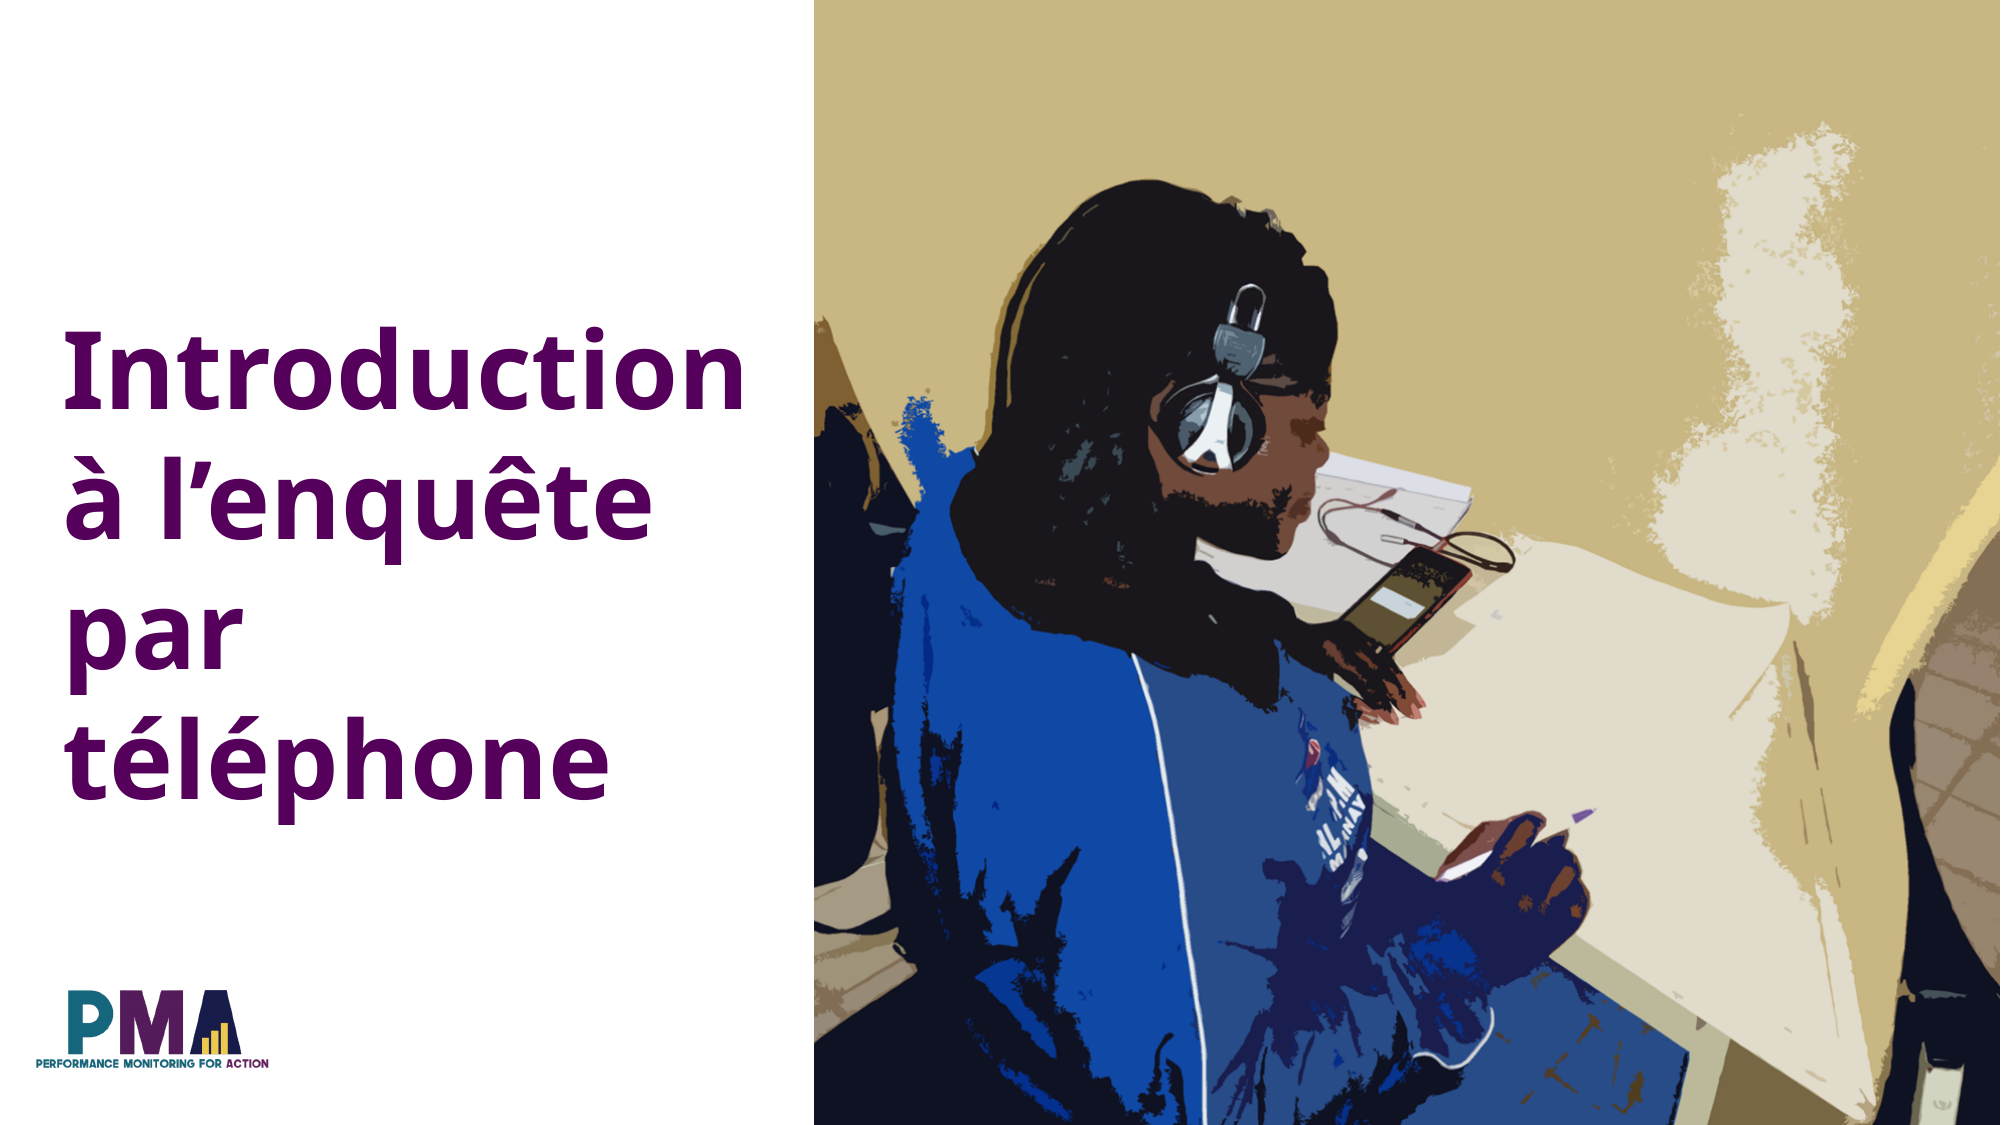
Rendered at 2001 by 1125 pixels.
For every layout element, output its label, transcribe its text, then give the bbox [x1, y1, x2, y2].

text_box Introduction à l’enquête par téléphone [48, 294, 794, 829]
picture [814, 0, 2000, 1125]
picture [23, 925, 283, 1125]
